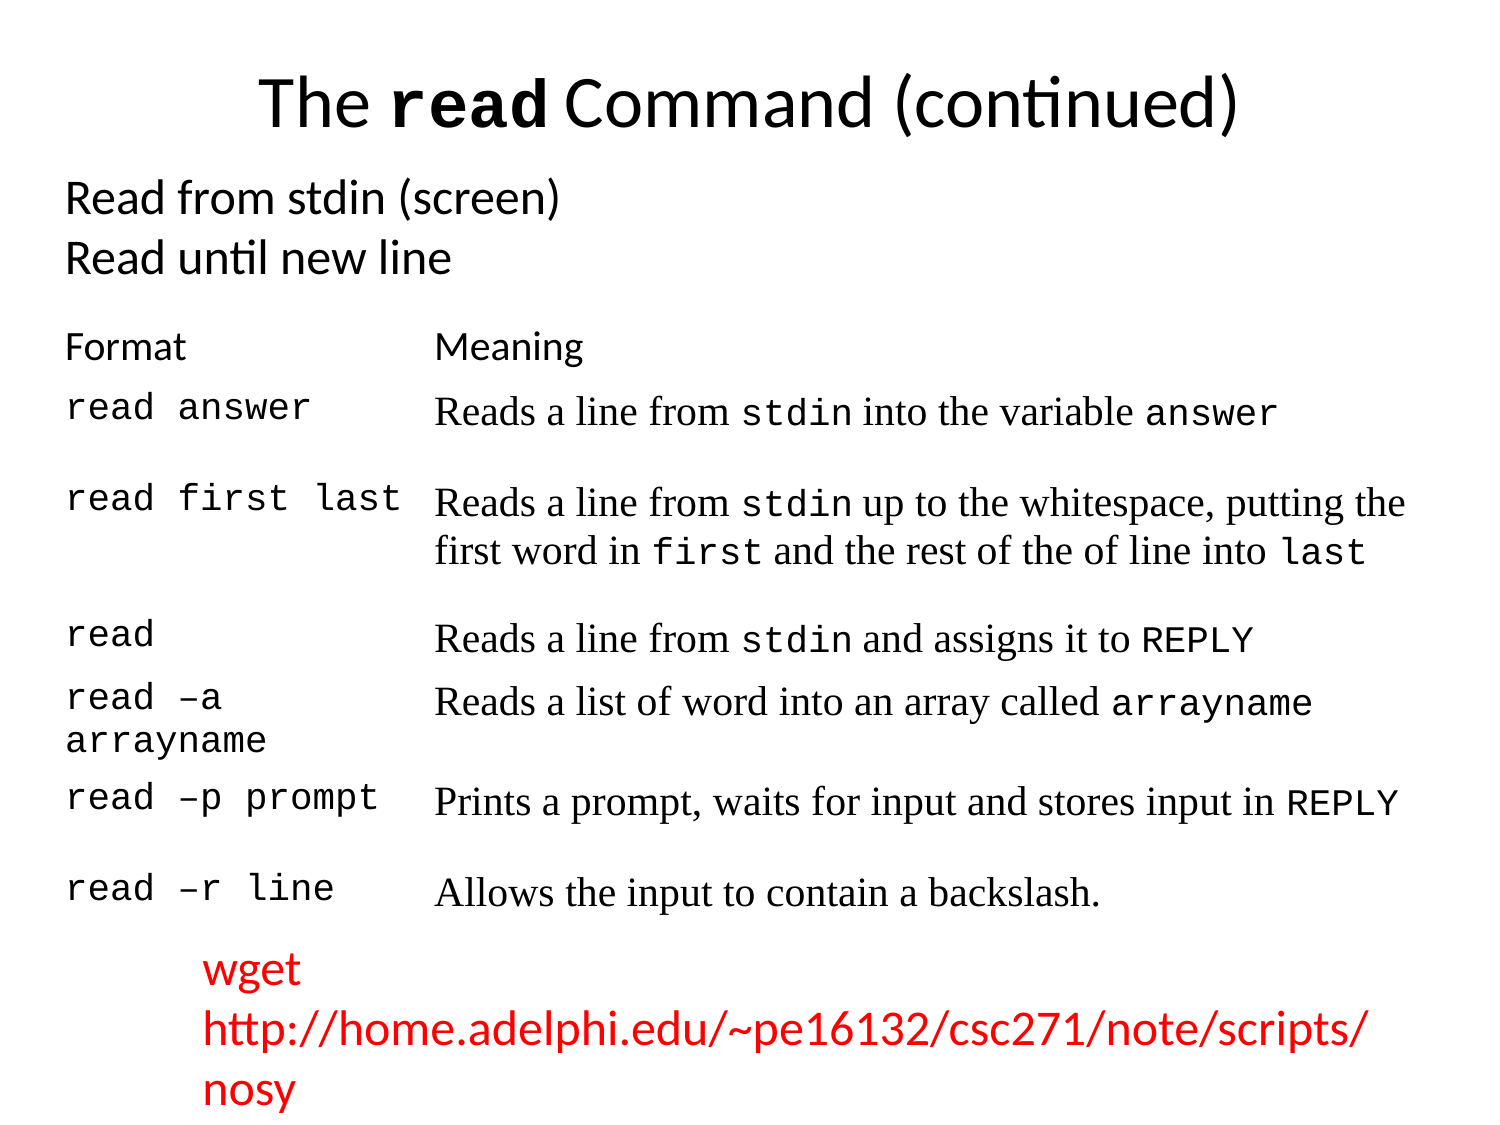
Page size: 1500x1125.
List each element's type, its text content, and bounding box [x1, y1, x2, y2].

text_box Read from stdin (screen) Read until new line [49, 157, 1250, 292]
table_cell Allows the input to contain a backslash. [420, 862, 1424, 922]
table_cell read –p prompt [51, 772, 418, 861]
table_cell Reads a line from stdin into the variable answer [420, 382, 1424, 471]
table_cell Reads a list of word into an array called arrayname [420, 672, 1424, 770]
table_cell read –a arrayname [51, 672, 418, 770]
table_cell read first last [51, 472, 418, 606]
title The read Command (continued) [75, 45, 1425, 150]
table_cell read answer [51, 382, 418, 471]
table_cell Reads a line from stdin and assigns it to REPLY [420, 608, 1424, 670]
table_cell Prints a prompt, waits for input and stores input in REPLY [420, 772, 1424, 861]
table_cell Reads a line from stdin up to the whitespace, putting the first word in first and the rest of the of line into last [420, 472, 1424, 606]
table_cell read –r line [51, 862, 418, 922]
table_header Format [51, 323, 418, 380]
text_box wget http://home.adelphi.edu/~pe16132/csc271/note/scripts/nosy [112, 928, 1400, 1123]
table_cell read [51, 608, 418, 670]
table_header Meaning [420, 323, 1424, 380]
